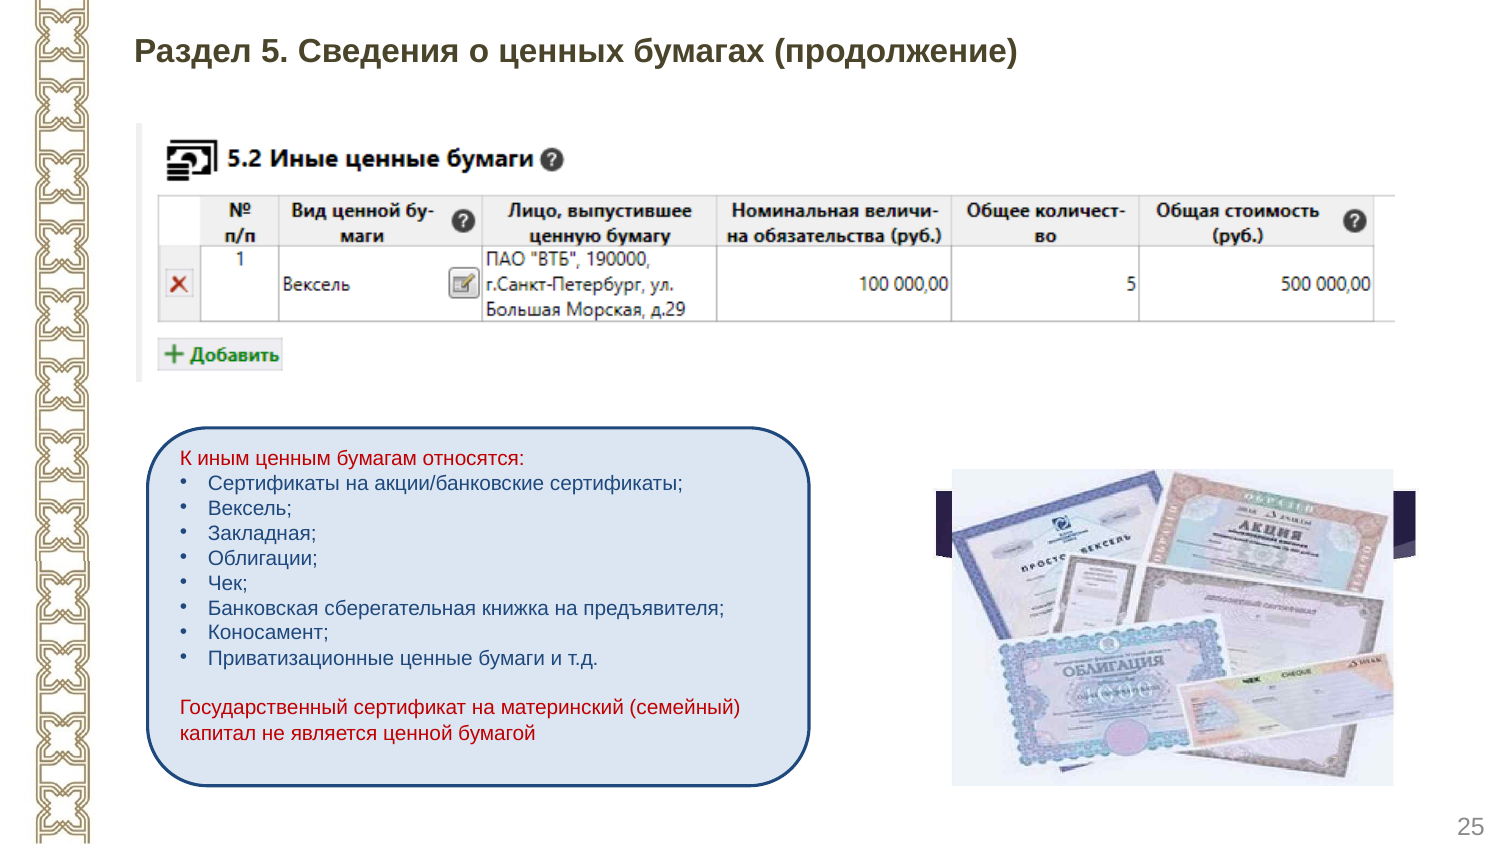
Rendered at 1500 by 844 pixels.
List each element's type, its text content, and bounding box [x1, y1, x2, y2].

text_box К иным ценным бумагам относятся: Сертификаты на акции/банковские сертификаты; Вексель; Закладная; Облигации; Чек; Банковская сберегательная книжка на предъявителя; Коносамент; Приватизационные ценные бумаги и т.д. Государственный сертификат на материнский (семейный) капитал не является ценной бумагой [145, 425, 812, 788]
slide_number 25 [1149, 803, 1500, 844]
picture [0, 0, 1500, 844]
text_box Раздел 5. Сведения о ценных бумагах (продолжение) [119, 21, 1395, 77]
